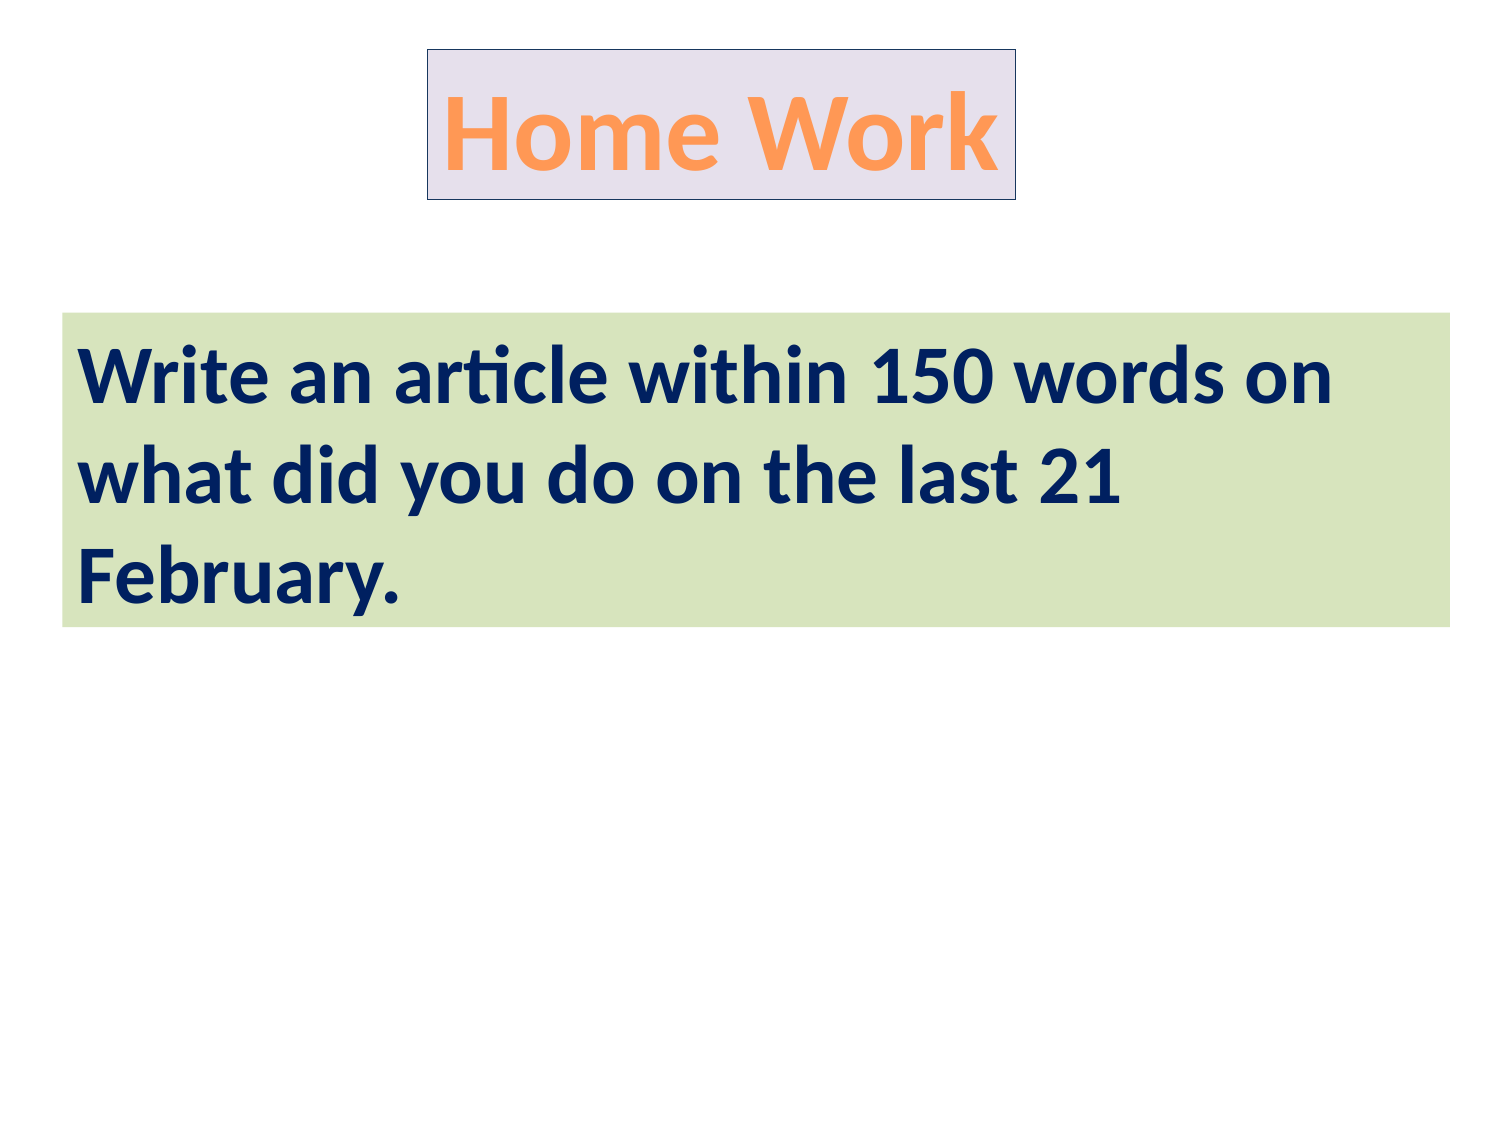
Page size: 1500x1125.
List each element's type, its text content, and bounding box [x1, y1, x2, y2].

text_box Write an article within 150 words on what did you do on the last 21 February. [62, 312, 1450, 628]
text_box Home Work [427, 49, 1016, 200]
